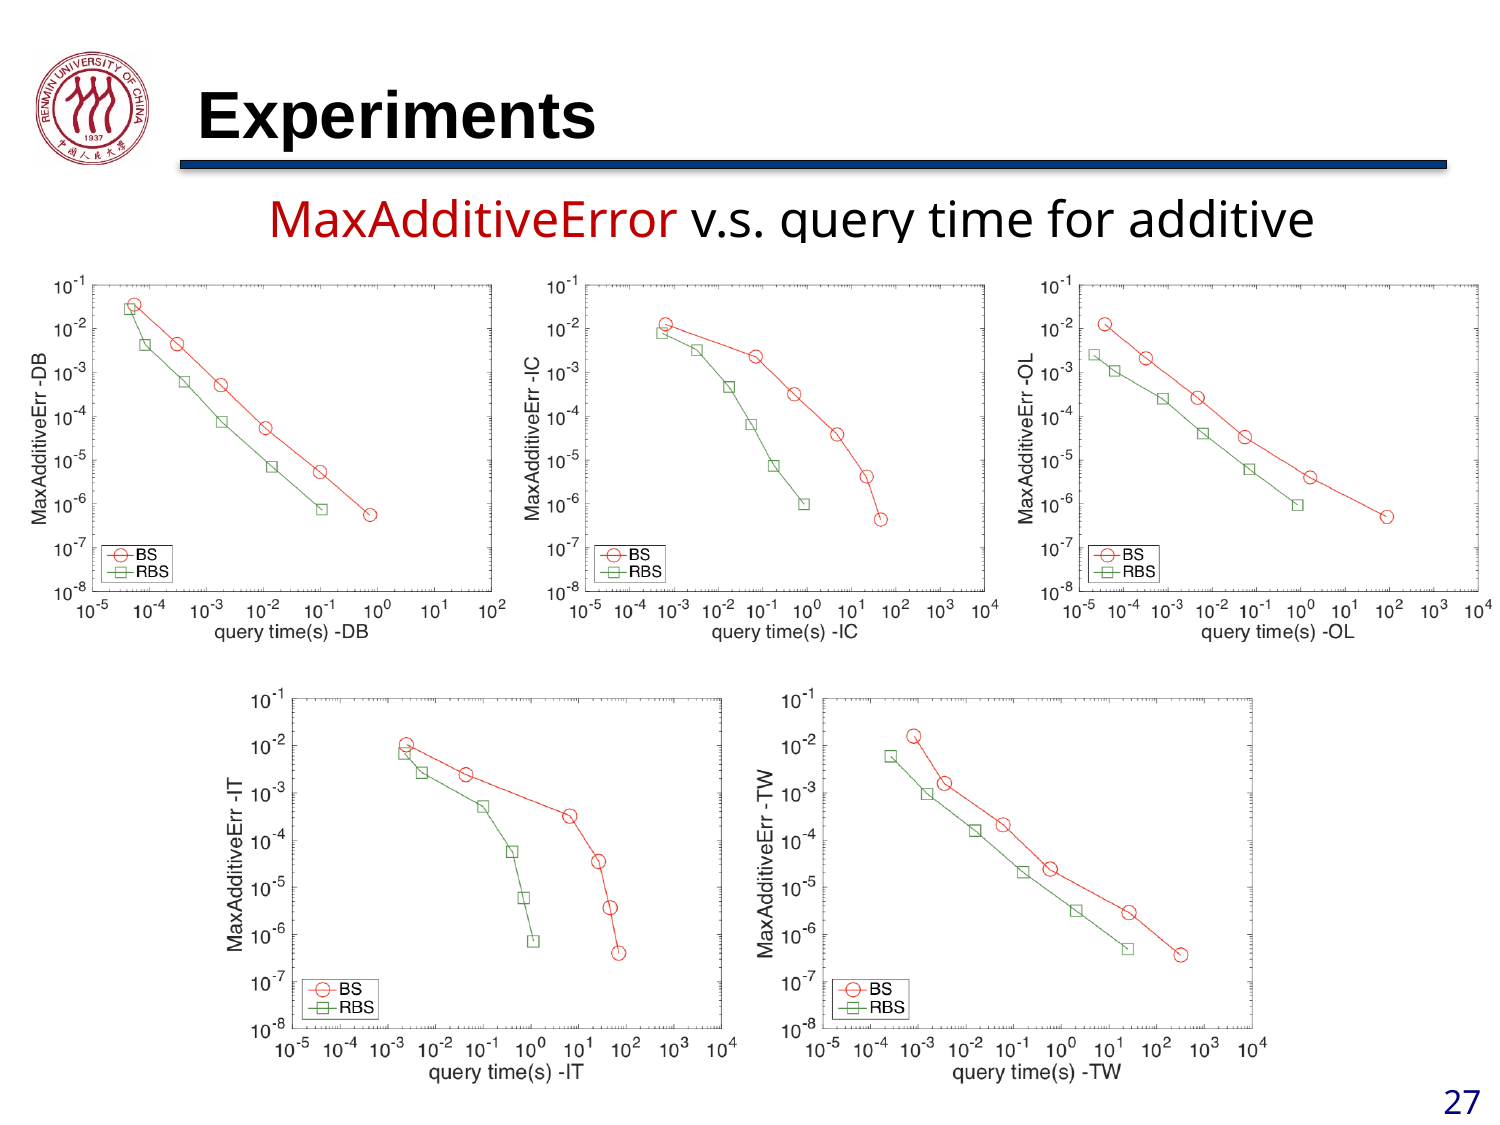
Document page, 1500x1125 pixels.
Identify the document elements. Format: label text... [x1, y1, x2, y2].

picture [0, 243, 1500, 644]
picture [35, 51, 149, 165]
picture [210, 668, 1282, 1094]
title Experiments [182, 18, 1500, 205]
